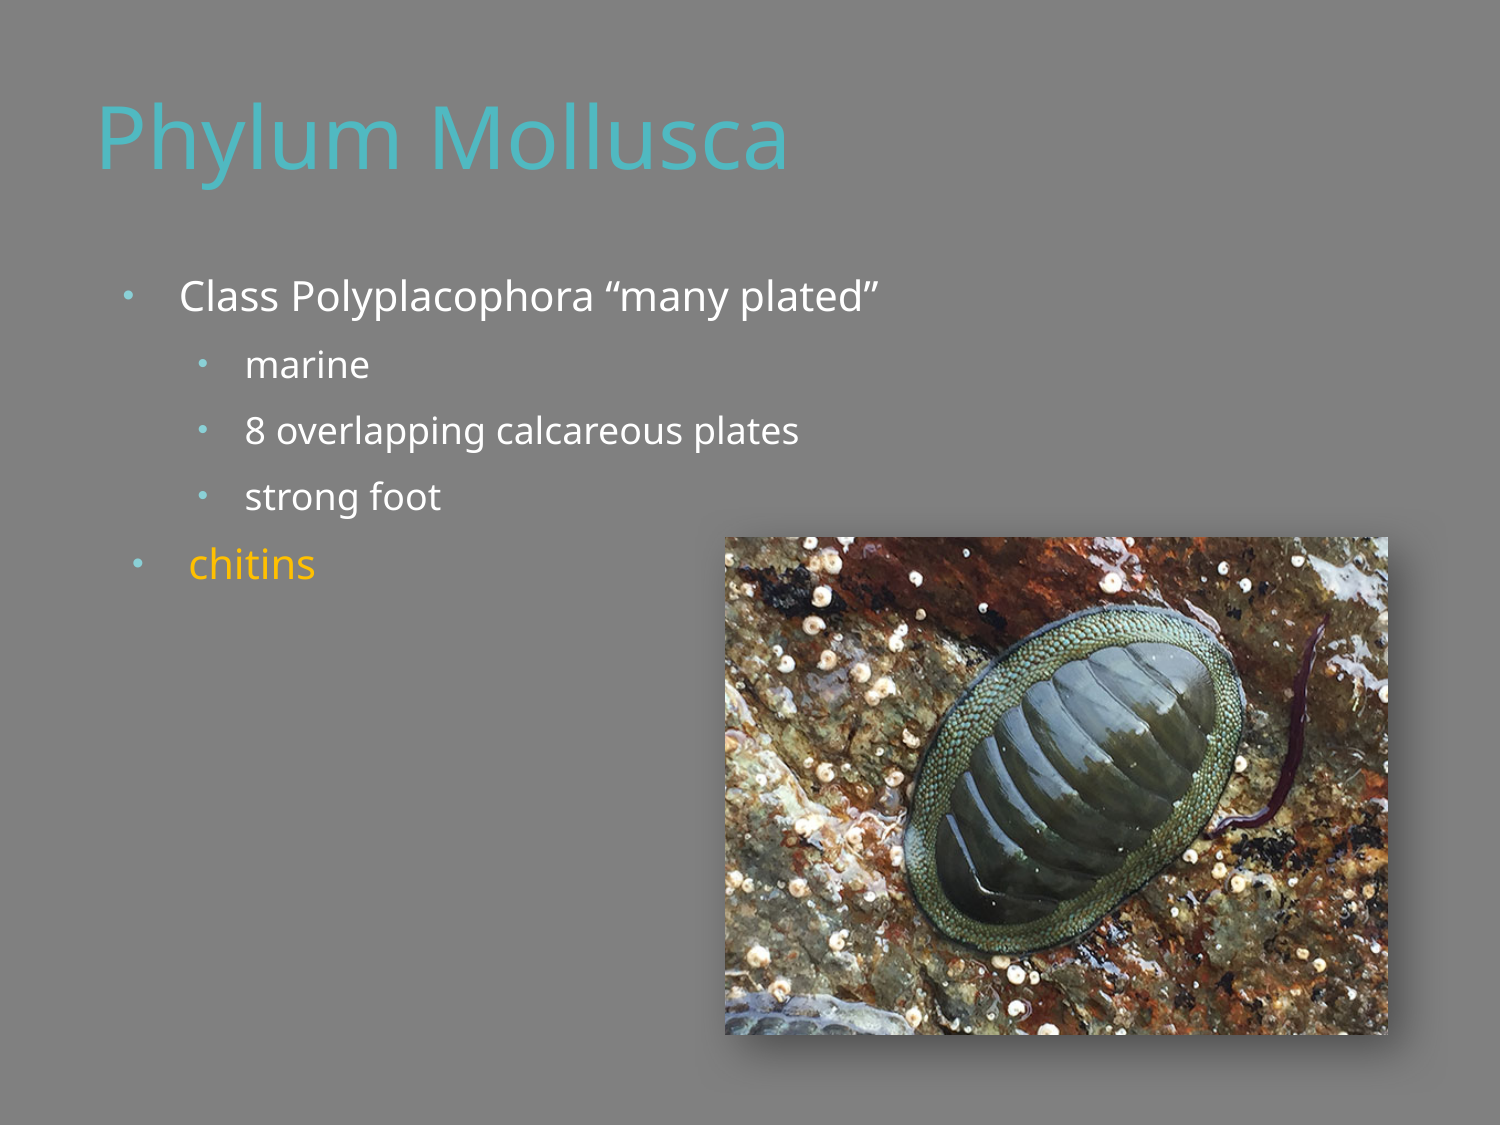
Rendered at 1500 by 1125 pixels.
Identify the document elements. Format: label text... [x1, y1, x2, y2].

picture [724, 537, 1388, 1035]
title Phylum Mollusca [79, 74, 1237, 304]
list Class Polyplacophora “many plated” marine 8 overlapping calcareous plates strong foot chitins [107, 262, 1209, 951]
